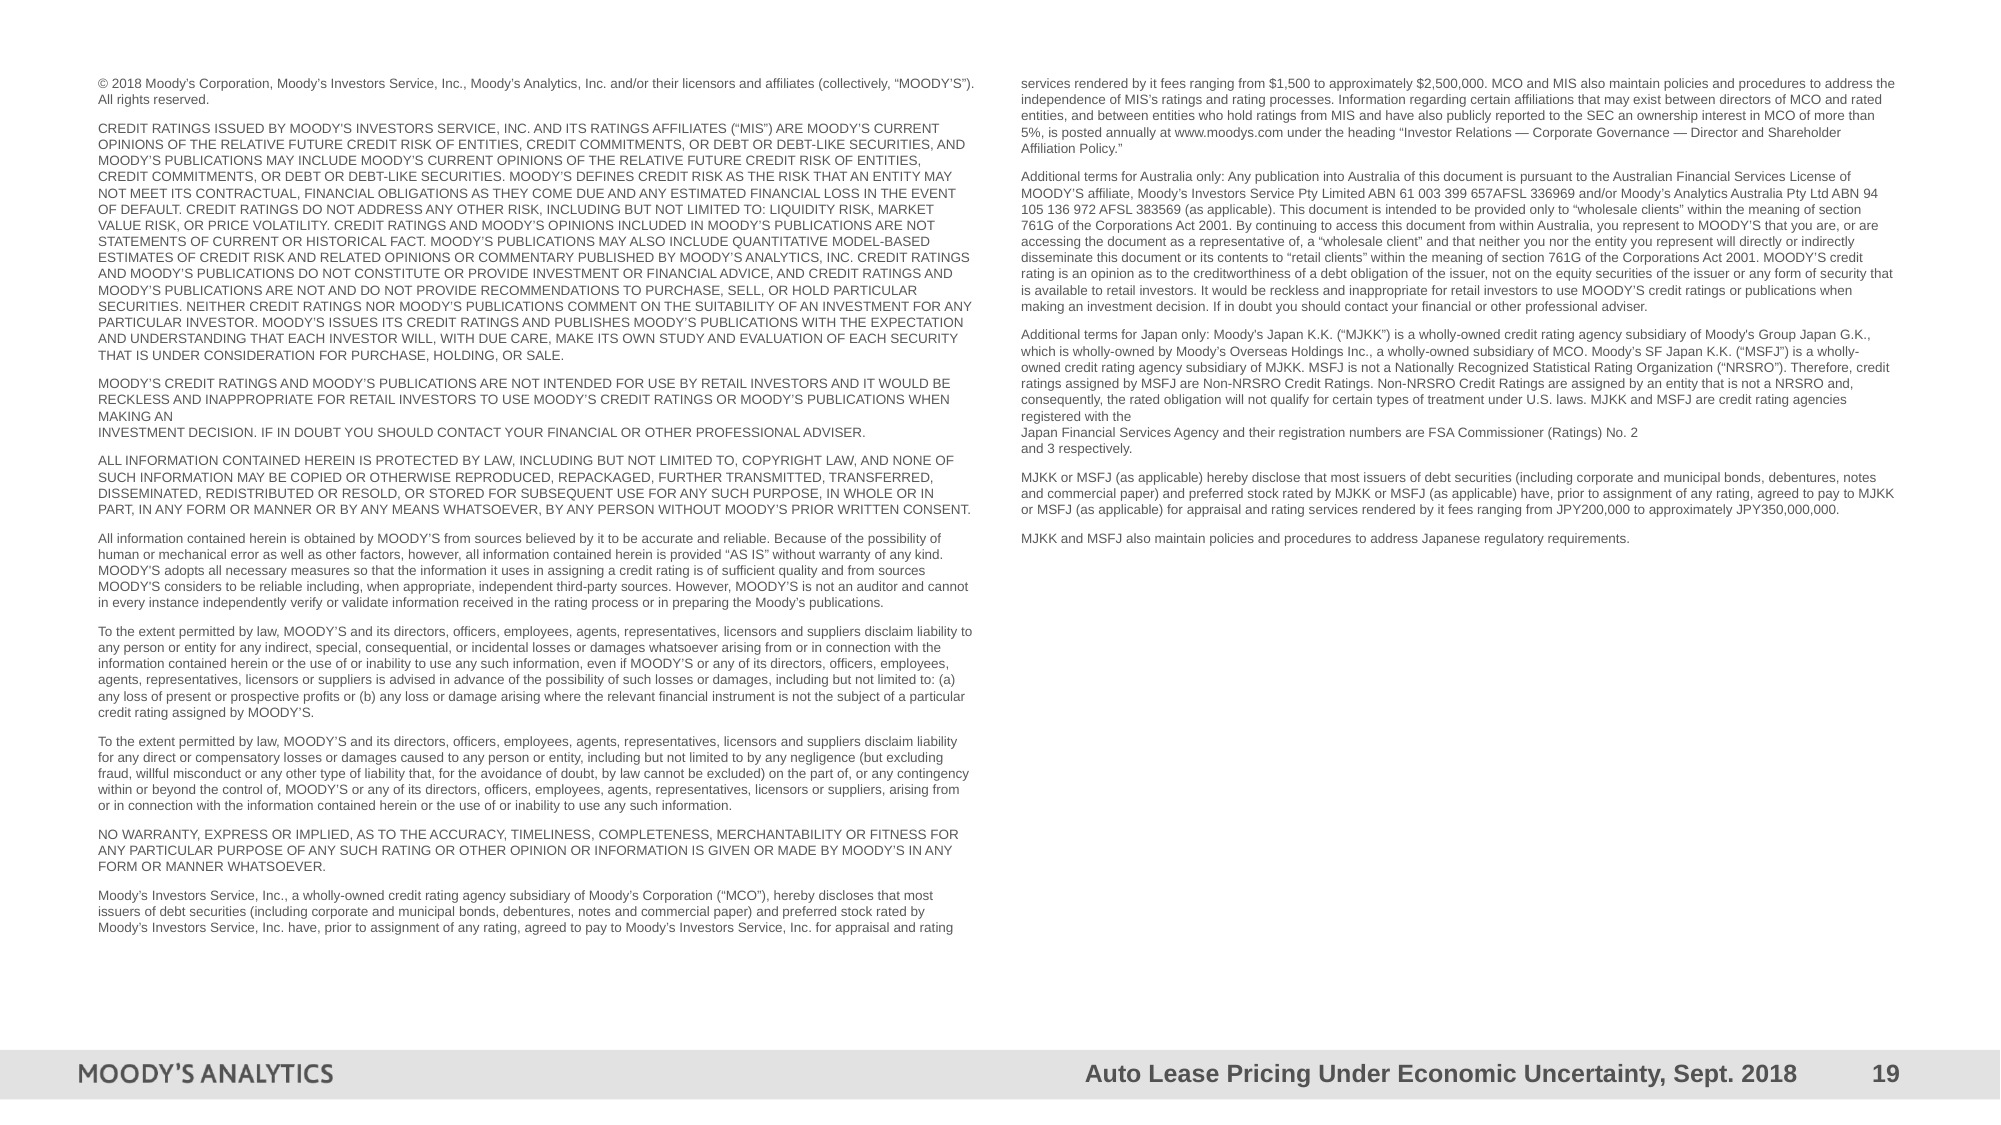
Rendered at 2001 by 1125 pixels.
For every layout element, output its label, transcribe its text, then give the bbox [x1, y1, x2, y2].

picture [75, 1060, 348, 1087]
list © 2018 Moody’s Corporation, Moody’s Investors Service, Inc., Moody’s Analytics, Inc. and/or their licensors and affiliates (collectively, “MOODY’S”). All rights reserved. CREDIT RATINGS ISSUED BY MOODY'S INVESTORS SERVICE, INC. AND ITS RATINGS AFFILIATES (“MIS”) ARE MOODY’S CURRENT OPINIONS OF THE RELATIVE FUTURE CREDIT RISK OF ENTITIES, CREDIT COMMITMENTS, OR DEBT OR DEBT-LIKE SECURITIES, AND MOODY’S PUBLICATIONS MAY INCLUDE MOODY’S CURRENT OPINIONS OF THE RELATIVE FUTURE CREDIT RISK OF ENTITIES, CREDIT COMMITMENTS, OR DEBT OR DEBT-LIKE SECURITIES. MOODY’S DEFINES CREDIT RISK AS THE RISK THAT AN ENTITY MAY NOT MEET ITS CONTRACTUAL, FINANCIAL OBLIGATIONS AS THEY COME DUE AND ANY ESTIMATED FINANCIAL LOSS IN THE EVENT OF DEFAULT. CREDIT RATINGS DO NOT ADDRESS ANY OTHER RISK, INCLUDING BUT NOT LIMITED TO: LIQUIDITY RISK, MARKET VALUE RISK, OR PRICE VOLATILITY. CREDIT RATINGS AND MOODY’S OPINIONS INCLUDED IN MOODY’S PUBLICATIONS ARE NOT STATEMENTS OF CURRENT OR HISTORICAL FACT. MOODY’S PUBLICATIONS MAY ALSO INCLUDE QUANTITATIVE MODEL-BASED ESTIMATES OF CREDIT RISK AND RELATED OPINIONS OR COMMENTARY PUBLISHED BY MOODY’S ANALYTICS, INC. CREDIT RATINGS AND MOODY’S PUBLICATIONS DO NOT CONSTITUTE OR PROVIDE INVESTMENT OR FINANCIAL ADVICE, AND CREDIT RATINGS AND MOODY’S PUBLICATIONS ARE NOT AND DO NOT PROVIDE RECOMMENDATIONS TO PURCHASE, SELL, OR HOLD PARTICULAR SECURITIES. NEITHER CREDIT RATINGS NOR MOODY’S PUBLICATIONS COMMENT ON THE SUITABILITY OF AN INVESTMENT FOR ANY PARTICULAR INVESTOR. MOODY’S ISSUES ITS CREDIT RATINGS AND PUBLISHES MOODY’S PUBLICATIONS WITH THE EXPECTATION AND UNDERSTANDING THAT EACH INVESTOR WILL, WITH DUE CARE, MAKE ITS OWN STUDY AND EVALUATION OF EACH SECURITY THAT IS UNDER CONSIDERATION FOR PURCHASE, HOLDING, OR SALE. MOODY’S CREDIT RATINGS AND MOODY’S PUBLICATIONS ARE NOT INTENDED FOR USE BY RETAIL INVESTORS AND IT WOULD BE RECKLESS AND INAPPROPRIATE FOR RETAIL INVESTORS TO USE MOODY’S CREDIT RATINGS OR MOODY’S PUBLICATIONS WHEN MAKING AN INVESTMENT DECISION. IF IN DOUBT YOU SHOULD CONTACT YOUR FINANCIAL OR OTHER PROFESSIONAL ADVISER. ALL INFORMATION CONTAINED HEREIN IS PROTECTED BY LAW, INCLUDING BUT NOT LIMITED TO, COPYRIGHT LAW, AND NONE OF SUCH INFORMATION MAY BE COPIED OR OTHERWISE REPRODUCED, REPACKAGED, FURTHER TRANSMITTED, TRANSFERRED, DISSEMINATED, REDISTRIBUTED OR RESOLD, OR STORED FOR SUBSEQUENT USE FOR ANY SUCH PURPOSE, IN WHOLE OR IN PART, IN ANY FORM OR MANNER OR BY ANY MEANS WHATSOEVER, BY ANY PERSON WITHOUT MOODY’S PRIOR WRITTEN CONSENT. All information contained herein is obtained by MOODY’S from sources believed by it to be accurate and reliable. Because of the possibility of human or mechanical error as well as other factors, however, all information contained herein is provided “AS IS” without warranty of any kind. MOODY'S adopts all necessary measures so that the information it uses in assigning a credit rating is of sufficient quality and from sources MOODY'S considers to be reliable including, when appropriate, independent third-party sources. However, MOODY’S is not an auditor and cannot in every instance independently verify or validate information received in the rating process or in preparing the Moody’s publications. To the extent permitted by law, MOODY’S and its directors, officers, employees, agents, representatives, licensors and suppliers disclaim liability to any person or entity for any indirect, special, consequential, or incidental losses or damages whatsoever arising from or in connection with the information contained herein or the use of or inability to use any such information, even if MOODY’S or any of its directors, officers, employees, agents, representatives, licensors or suppliers is advised in advance of the possibility of such losses or damages, including but not limited to: (a) any loss of present or prospective profits or (b) any loss or damage arising where the relevant financial instrument is not the subject of a particular credit rating assigned by MOODY’S. To the extent permitted by law, MOODY’S and its directors, officers, employees, agents, representatives, licensors and suppliers disclaim liability for any direct or compensatory losses or damages caused to any person or entity, including but not limited to by any negligence (but excluding fraud, willful misconduct or any other type of liability that, for the avoidance of doubt, by law cannot be excluded) on the part of, or any contingency within or beyond the control of, MOODY’S or any of its directors, officers, employees, agents, representatives, licensors or suppliers, arising from or in connection with the information contained herein or the use of or inability to use any such information. NO WARRANTY, EXPRESS OR IMPLIED, AS TO THE ACCURACY, TIMELINESS, COMPLETENESS, MERCHANTABILITY OR FITNESS FOR ANY PARTICULAR PURPOSE OF ANY SUCH RATING OR OTHER OPINION OR INFORMATION IS GIVEN OR MADE BY MOODY’S IN ANY FORM OR MANNER WHATSOEVER. Moody’s Investors Service, Inc., a wholly-owned credit rating agency subsidiary of Moody’s Corporation (“MCO”), hereby discloses that most issuers of debt securities (including corporate and municipal bonds, debentures, notes and commercial paper) and preferred stock rated by Moody’s Investors Service, Inc. have, prior to assignment of any rating, agreed to pay to Moody’s Investors Service, Inc. for appraisal and rating services rendered by it fees ranging from $1,500 to approximately $2,500,000. MCO and MIS also maintain policies and procedures to address the independence of MIS’s ratings and rating processes. Information regarding certain affiliations that may exist between directors of MCO and rated entities, and between entities who hold ratings from MIS and have also publicly reported to the SEC an ownership interest in MCO of more than 5%, is posted annually at www.moodys.com under the heading “Investor Relations — Corporate Governance — Director and Shareholder Affiliation Policy.” Additional terms for Australia only: Any publication into Australia of this document is pursuant to the Australian Financial Services License of MOODY’S affiliate, Moody’s Investors Service Pty Limited ABN 61 003 399 657AFSL 336969 and/or Moody’s Analytics Australia Pty Ltd ABN 94 105 136 972 AFSL 383569 (as applicable). This document is intended to be provided only to “wholesale clients” within the meaning of section 761G of the Corporations Act 2001. By continuing to access this document from within Australia, you represent to MOODY’S that you are, or are accessing the document as a representative of, a “wholesale client” and that neither you nor the entity you represent will directly or indirectly disseminate this document or its contents to “retail clients” within the meaning of section 761G of the Corporations Act 2001. MOODY’S credit rating is an opinion as to the creditworthiness of a debt obligation of the issuer, not on the equity securities of the issuer or any form of security that is available to retail investors. It would be reckless and inappropriate for retail investors to use MOODY’S credit ratings or publications when making an investment decision. If in doubt you should contact your financial or other professional adviser. Additional terms for Japan only: Moody's Japan K.K. (“MJKK”) is a wholly-owned credit rating agency subsidiary of Moody's Group Japan G.K., which is wholly-owned by Moody’s Overseas Holdings Inc., a wholly-owned subsidiary of MCO. Moody’s SF Japan K.K. (“MSFJ”) is a wholly-owned credit rating agency subsidiary of MJKK. MSFJ is not a Nationally Recognized Statistical Rating Organization (“NRSRO”). Therefore, credit ratings assigned by MSFJ are Non-NRSRO Credit Ratings. Non-NRSRO Credit Ratings are assigned by an entity that is not a NRSRO and, consequently, the rated obligation will not qualify for certain types of treatment under U.S. laws. MJKK and MSFJ are credit rating agencies registered with the Japan Financial Services Agency and their registration numbers are FSA Commissioner (Ratings) No. 2 and 3 respectively. MJKK or MSFJ (as applicable) hereby disclose that most issuers of debt securities (including corporate and municipal bonds, debentures, notes and commercial paper) and preferred stock rated by MJKK or MSFJ (as applicable) have, prior to assignment of any rating, agreed to pay to MJKK or MSFJ (as applicable) for appraisal and rating services rendered by it fees ranging from JPY200,000 to approximately JPY350,000,000. MJKK and MSFJ also maintain policies and procedures to address Japanese regulatory requirements. [98, 75, 1900, 945]
